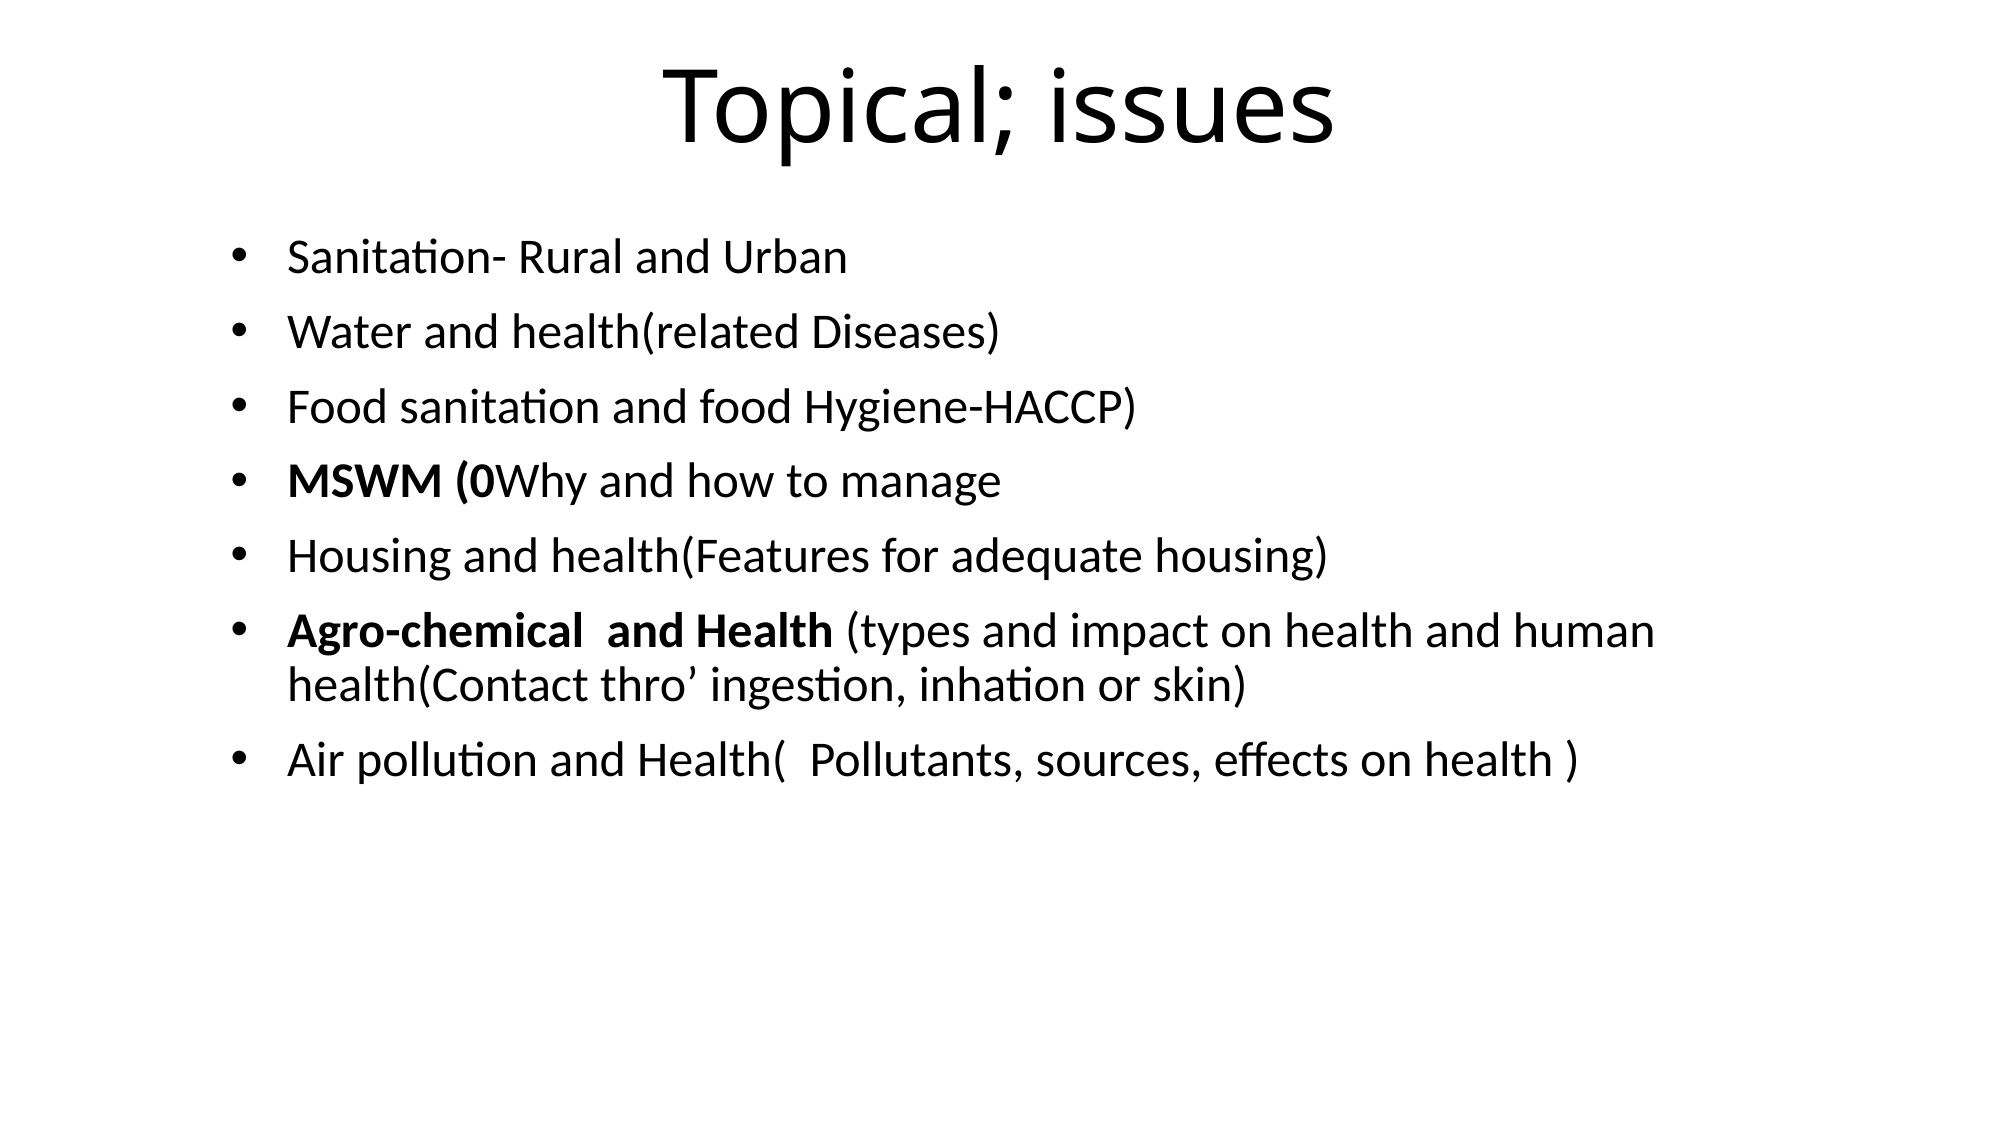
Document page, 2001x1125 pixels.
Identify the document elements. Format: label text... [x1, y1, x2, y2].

subtitle Sanitation- Rural and Urban Water and health(related Diseases) Food sanitation and food Hygiene-HACCP) MSWM (0Why and how to manage Housing and health(Features for adequate housing) Agro-chemical and Health (types and impact on health and human health(Contact thro’ ingestion, inhation or skin) Air pollution and Health( Pollutants, sources, effects on health ) [215, 222, 1716, 999]
title Topical; issues [249, 47, 1750, 172]
